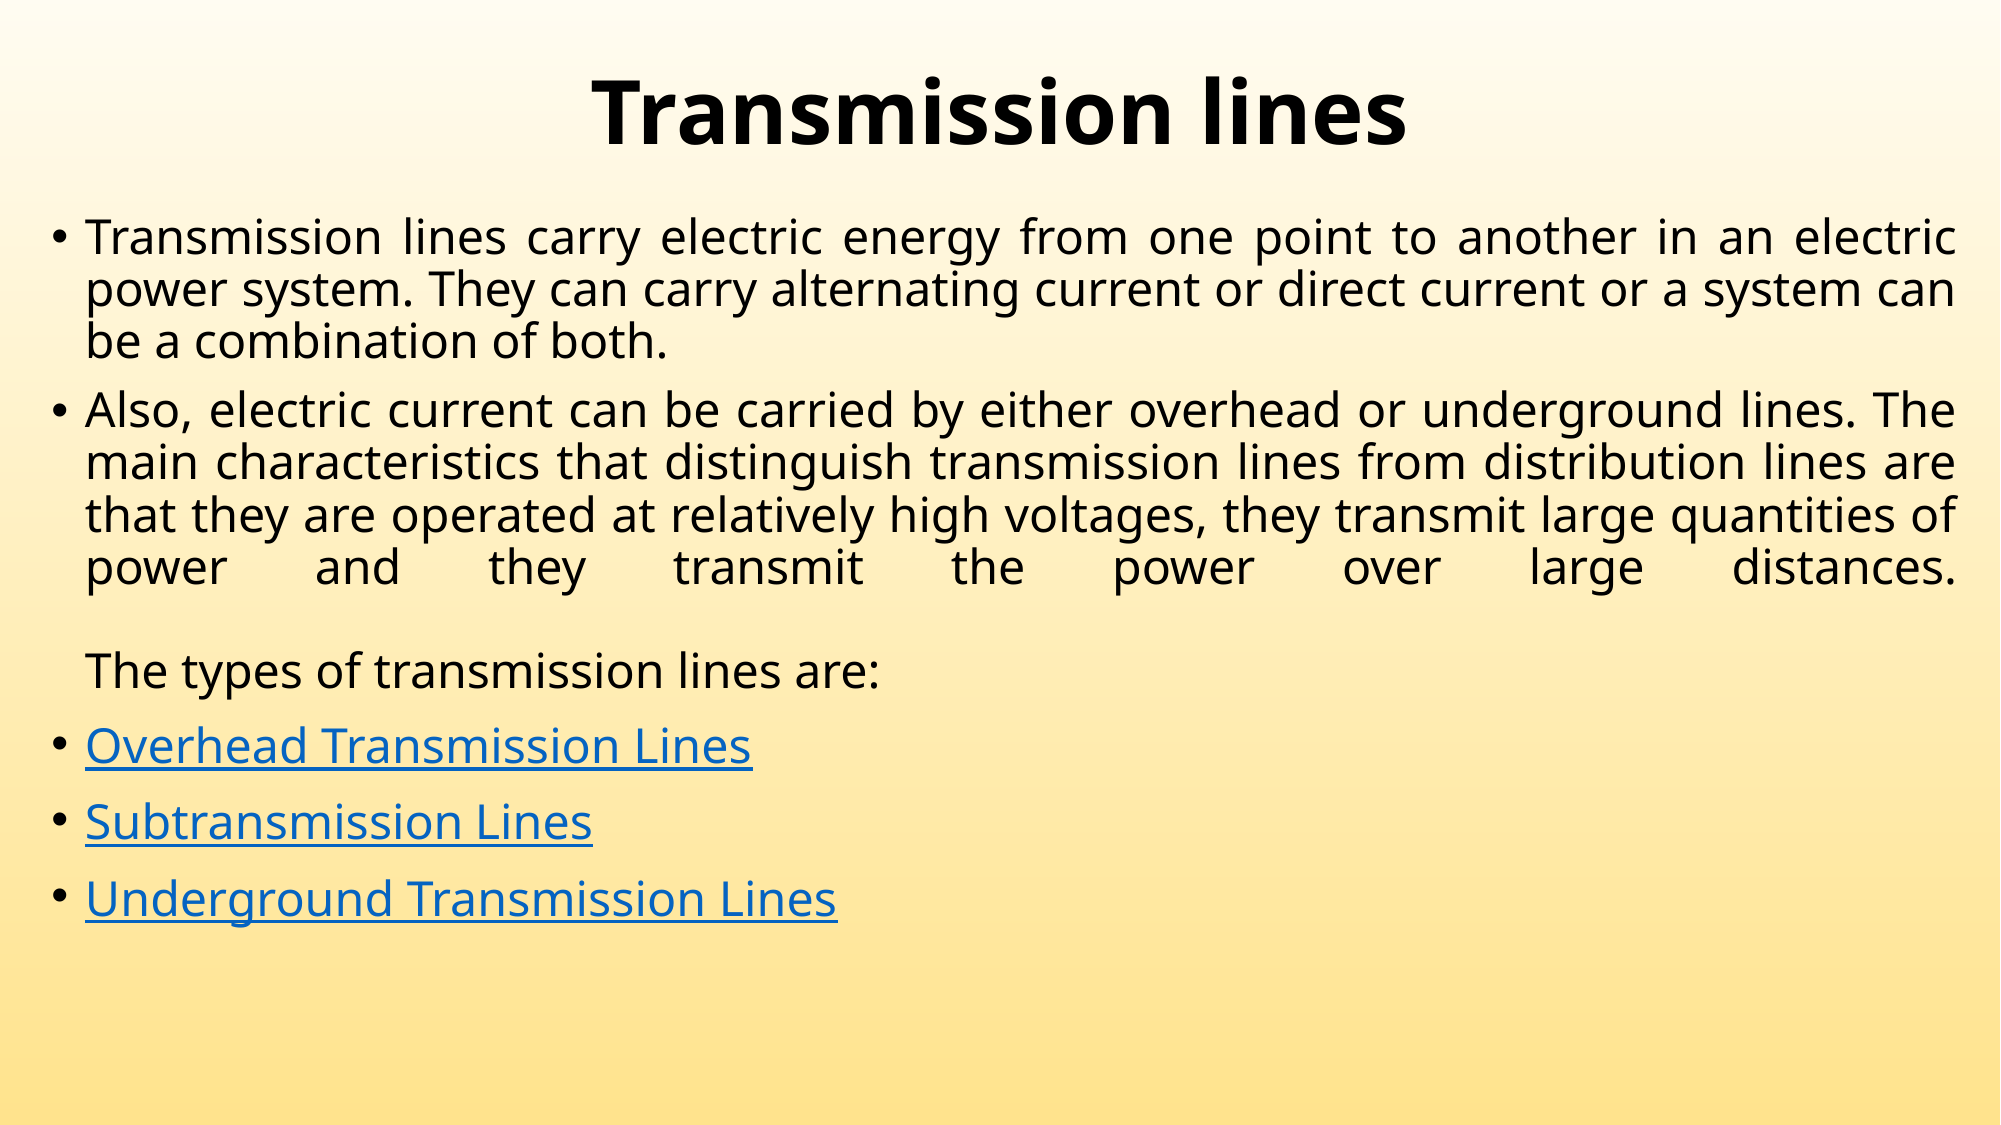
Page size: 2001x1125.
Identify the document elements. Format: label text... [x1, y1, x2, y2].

title Transmission lines [137, 59, 1863, 172]
list Transmission lines carry electric energy from one point to another in an electric power system. They can carry alternating current or direct current or a system can be a combination of both. Also, electric current can be carried by either overhead or underground lines. The main characteristics that distinguish transmission lines from distribution lines are that they are operated at relatively high voltages, they transmit large quantities of power and they transmit the power over large distances. The types of transmission lines are: Overhead Transmission Lines Subtransmission Lines Underground Transmission Lines [36, 205, 1975, 1066]
